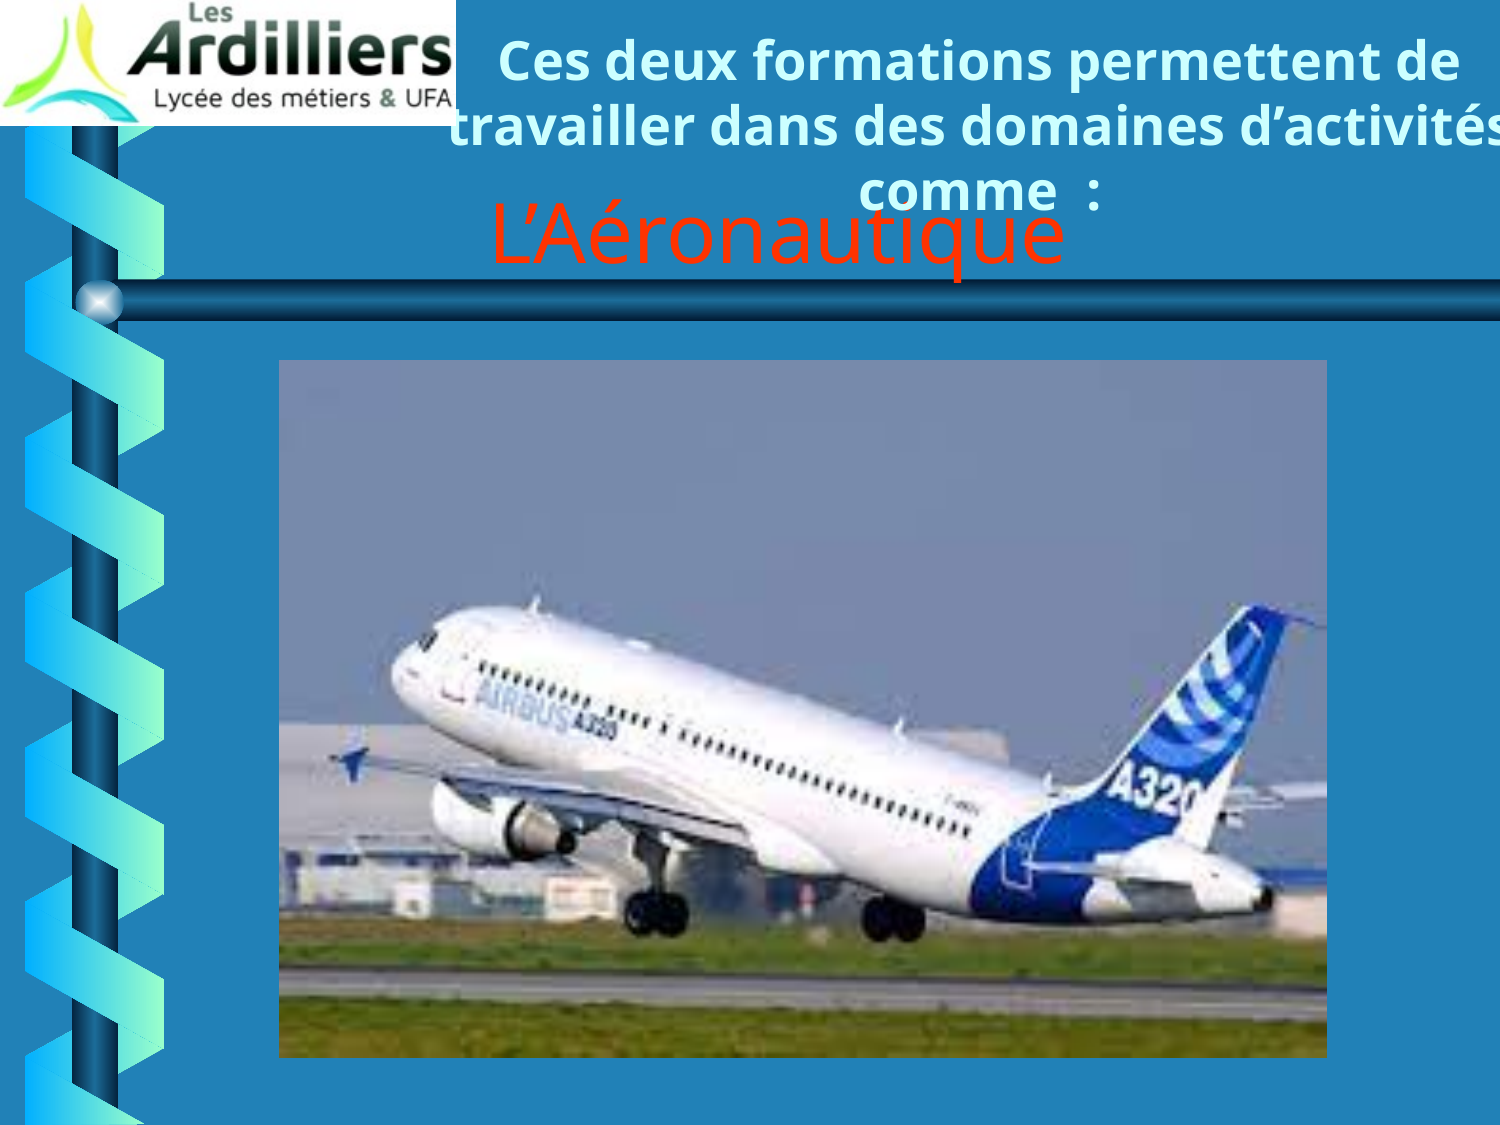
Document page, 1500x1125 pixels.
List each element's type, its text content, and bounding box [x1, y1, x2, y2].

picture [0, 0, 456, 126]
text_box L’Aéronautique [265, 172, 1291, 279]
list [279, 360, 1328, 1058]
text_box Ces deux formations permettent de travailler dans des domaines d’activités comme : [419, 19, 1500, 208]
